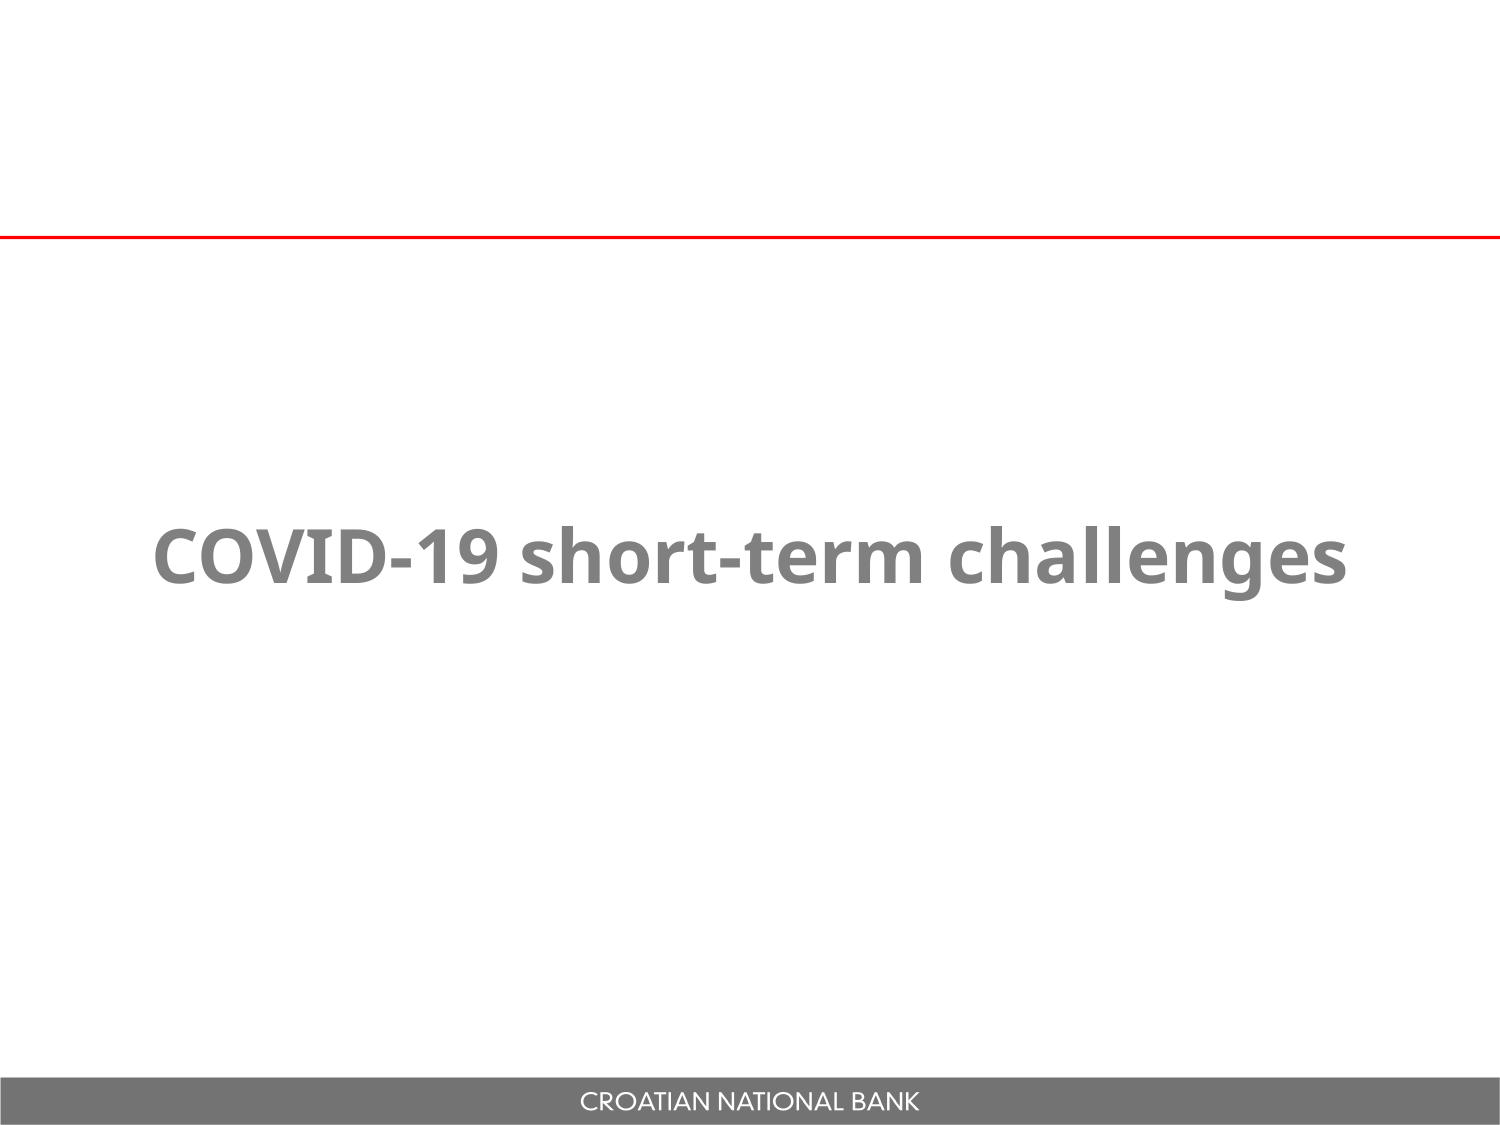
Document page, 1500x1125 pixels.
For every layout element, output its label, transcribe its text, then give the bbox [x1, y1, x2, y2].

picture [0, 1077, 1500, 1125]
list COVID-19 short-term challenges [74, 262, 1426, 1006]
